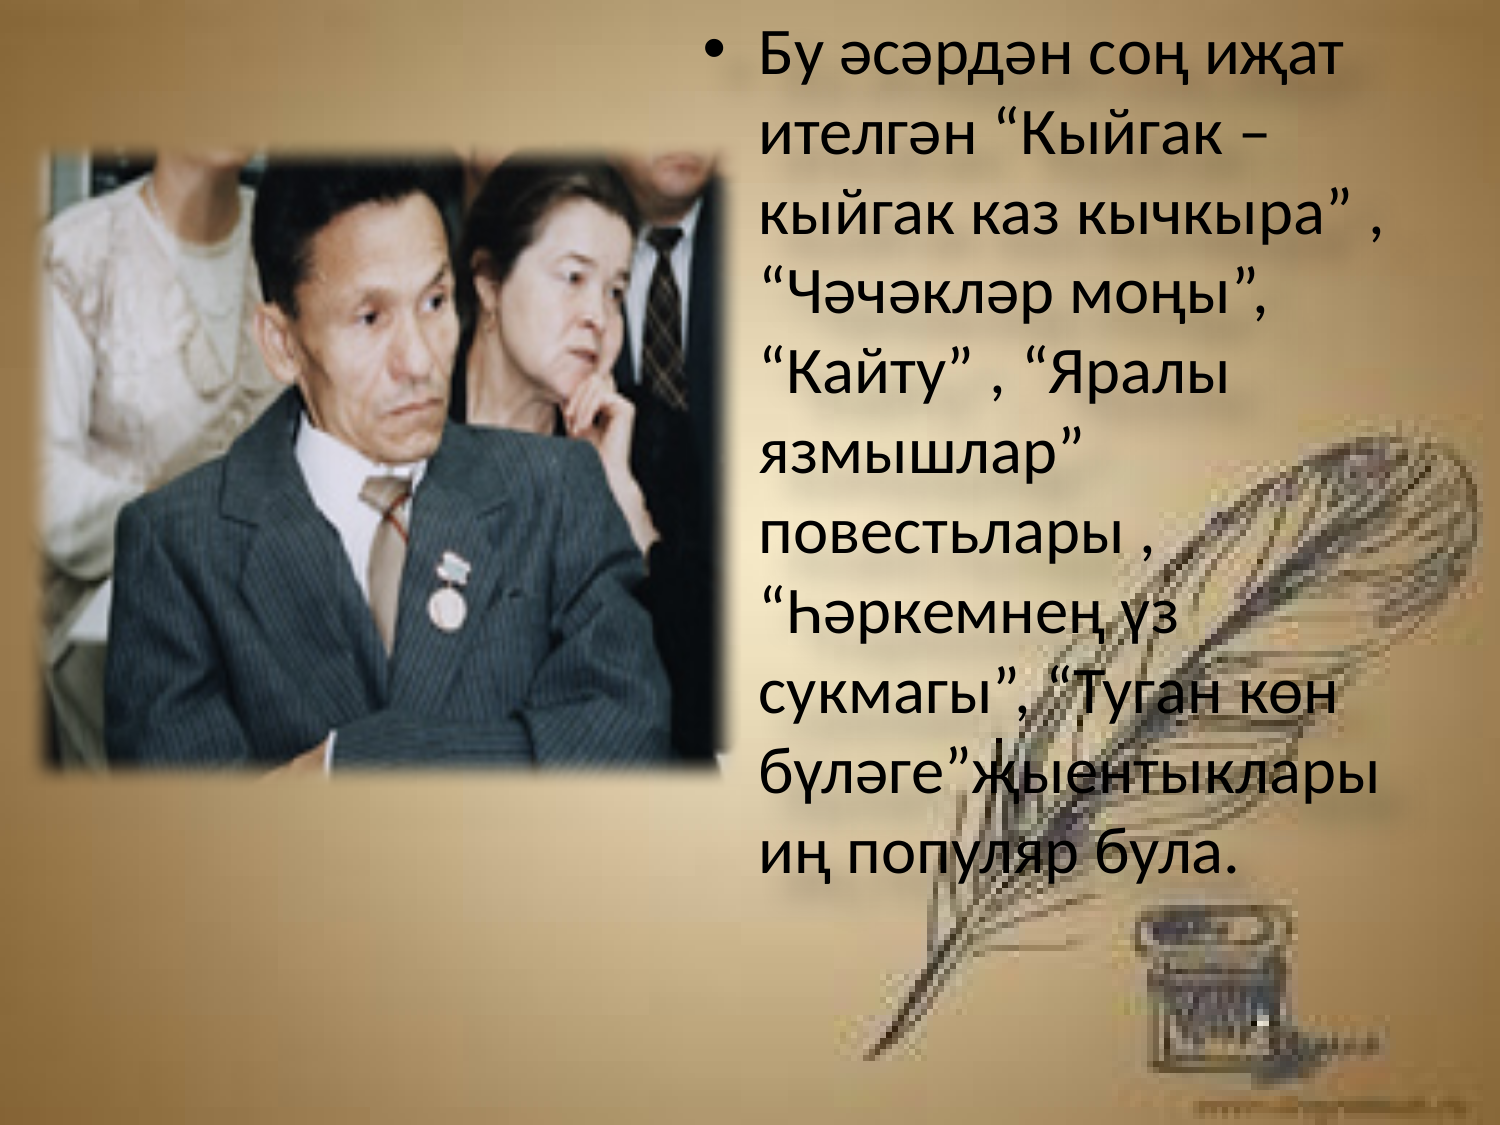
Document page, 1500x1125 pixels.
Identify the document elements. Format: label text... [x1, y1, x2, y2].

list Бу әсәрдән соң иҗат ителгән “Кыйгак –кыйгак каз кычкыра” , “Чәчәкләр моңы”, “Кайту” , “Яралы язмышлар” повестьлары , “Һәркемнең үз сукмагы”, “Туган көн бүләге”җыентыклары иң популяр була. [687, 0, 1475, 1088]
picture [0, 0, 1500, 1125]
